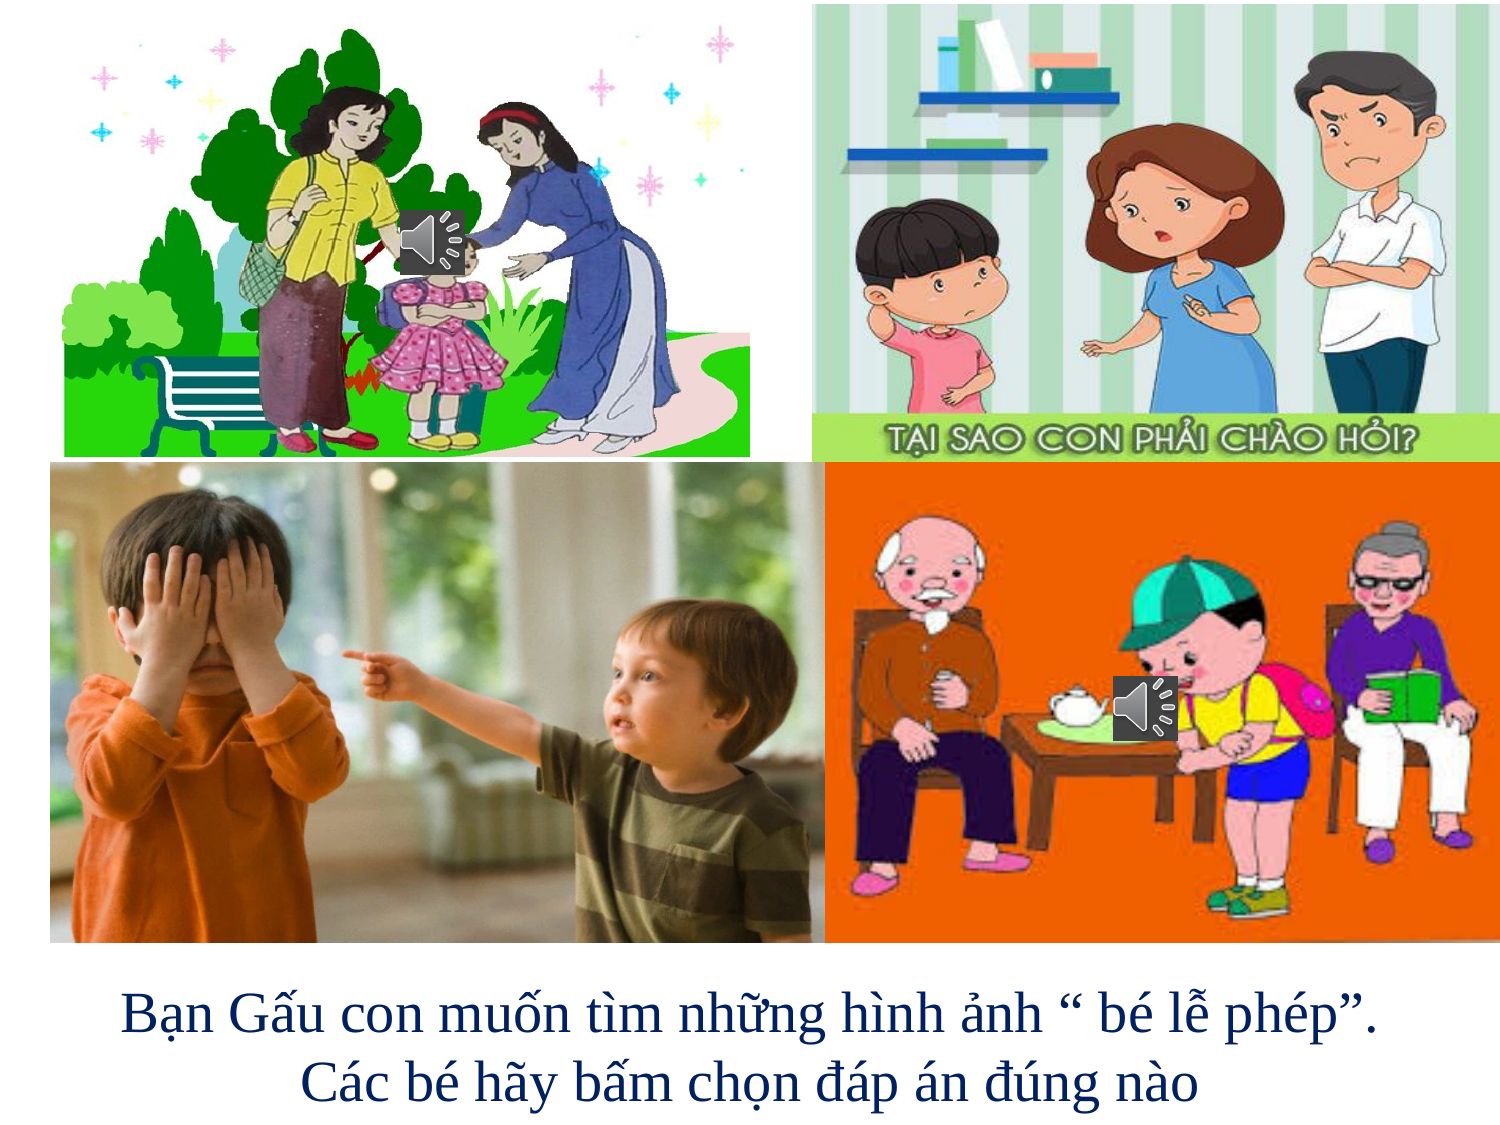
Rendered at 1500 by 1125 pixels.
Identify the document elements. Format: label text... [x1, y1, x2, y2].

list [62, 24, 751, 457]
picture [49, 3, 1500, 943]
title Bạn Gấu con muốn tìm những hình ảnh “ bé lễ phép”. Các bé hãy bấm chọn đáp án đúng nào [75, 952, 1425, 1125]
picture [399, 208, 467, 276]
